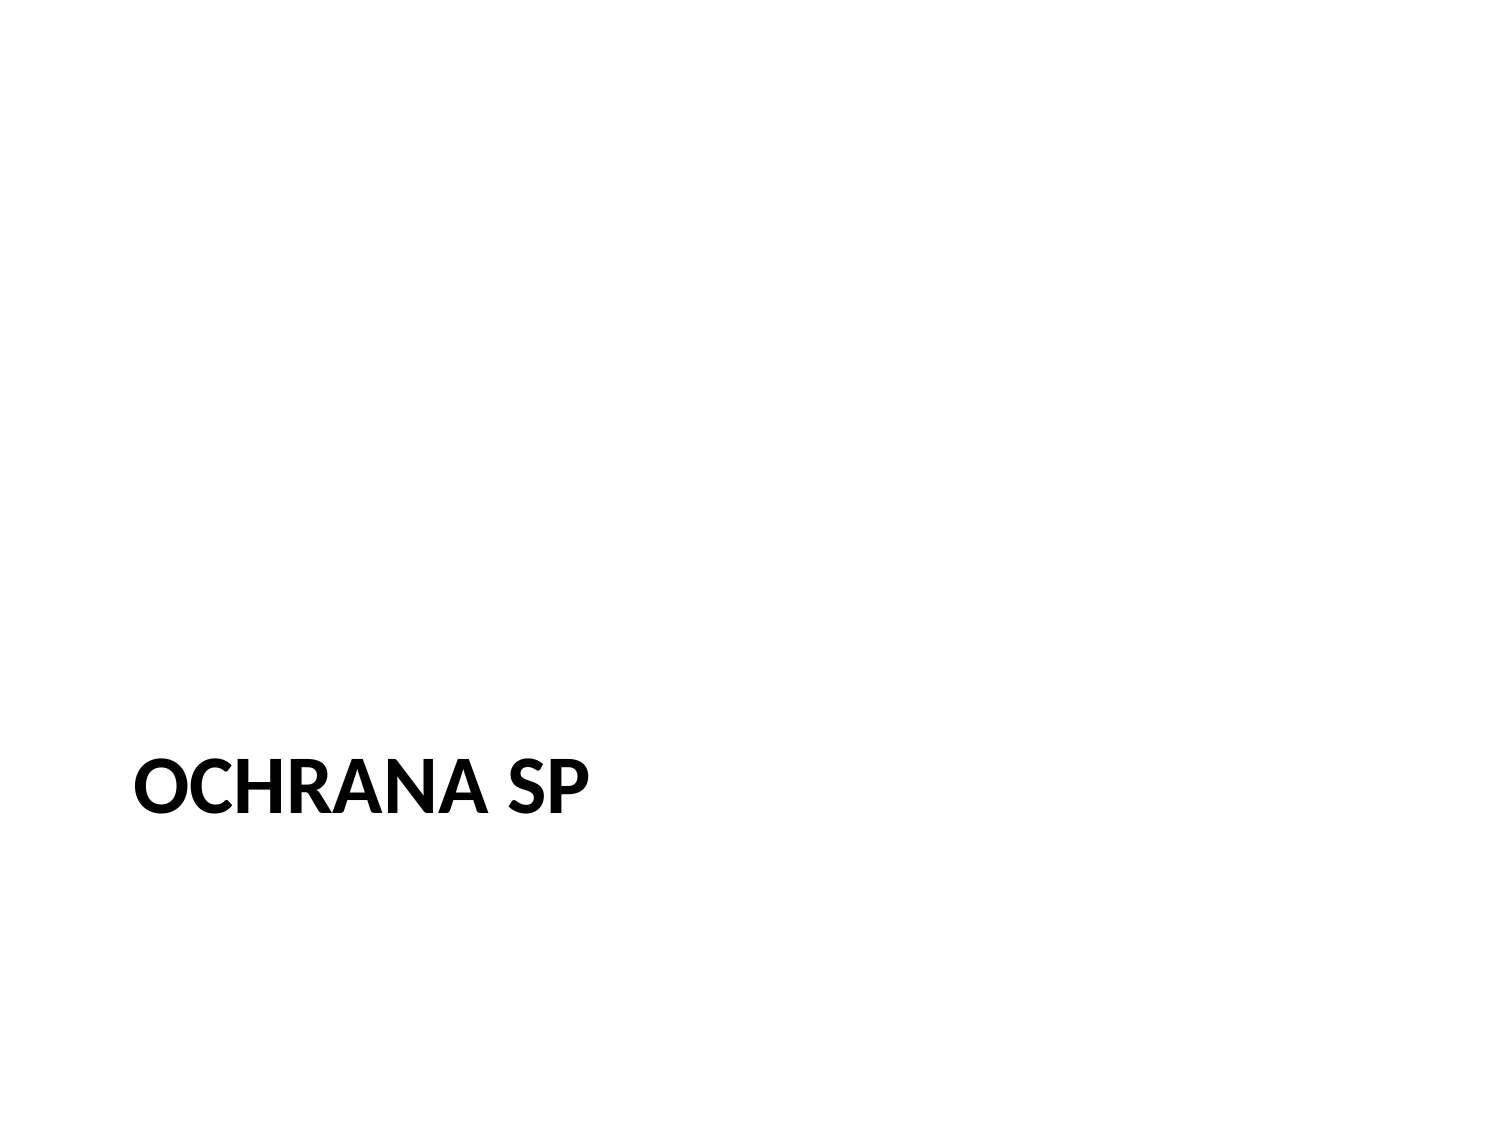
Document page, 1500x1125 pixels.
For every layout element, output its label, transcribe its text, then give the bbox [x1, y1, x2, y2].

title Ochrana SP [118, 722, 1394, 947]
